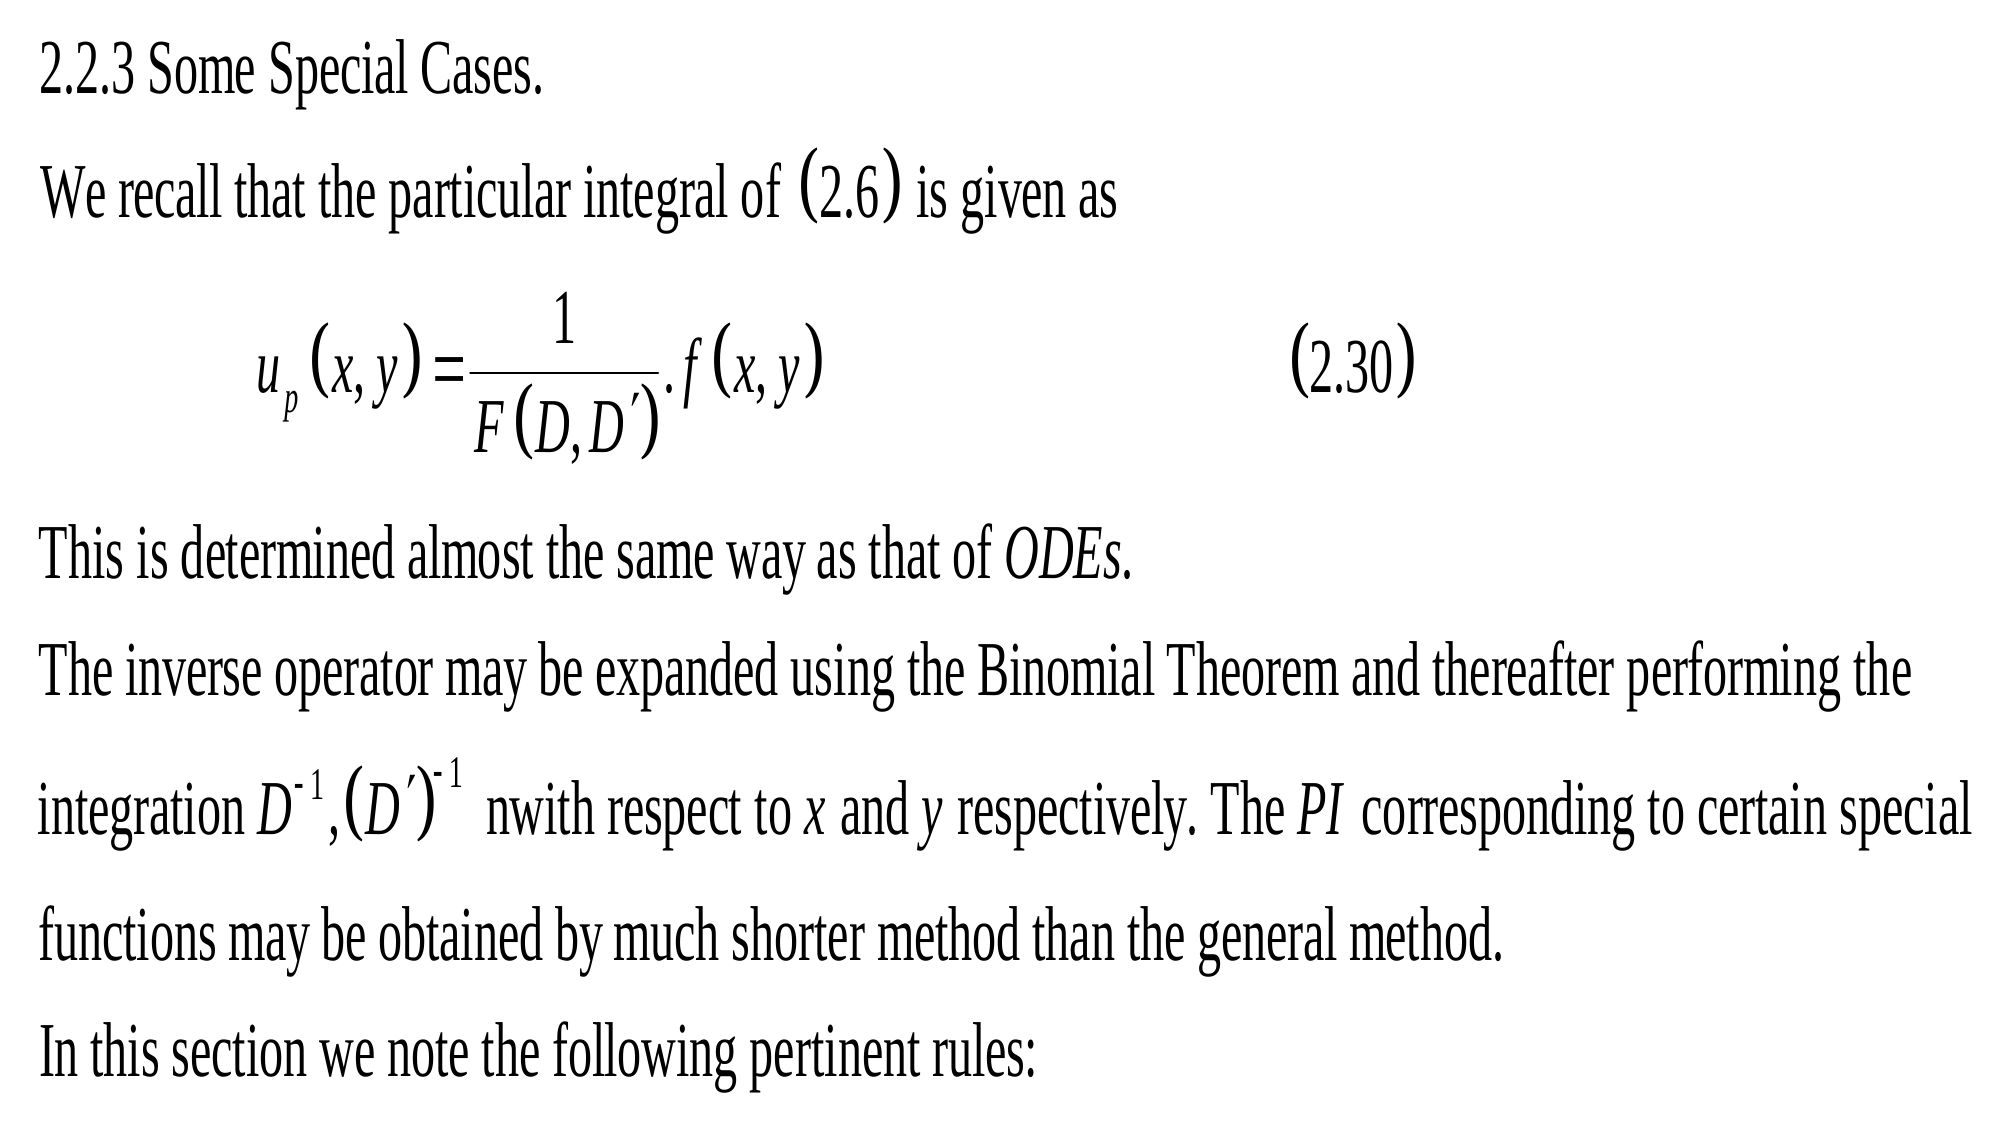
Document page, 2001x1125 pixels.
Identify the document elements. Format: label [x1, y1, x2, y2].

text_box [32, 22, 1983, 1109]
